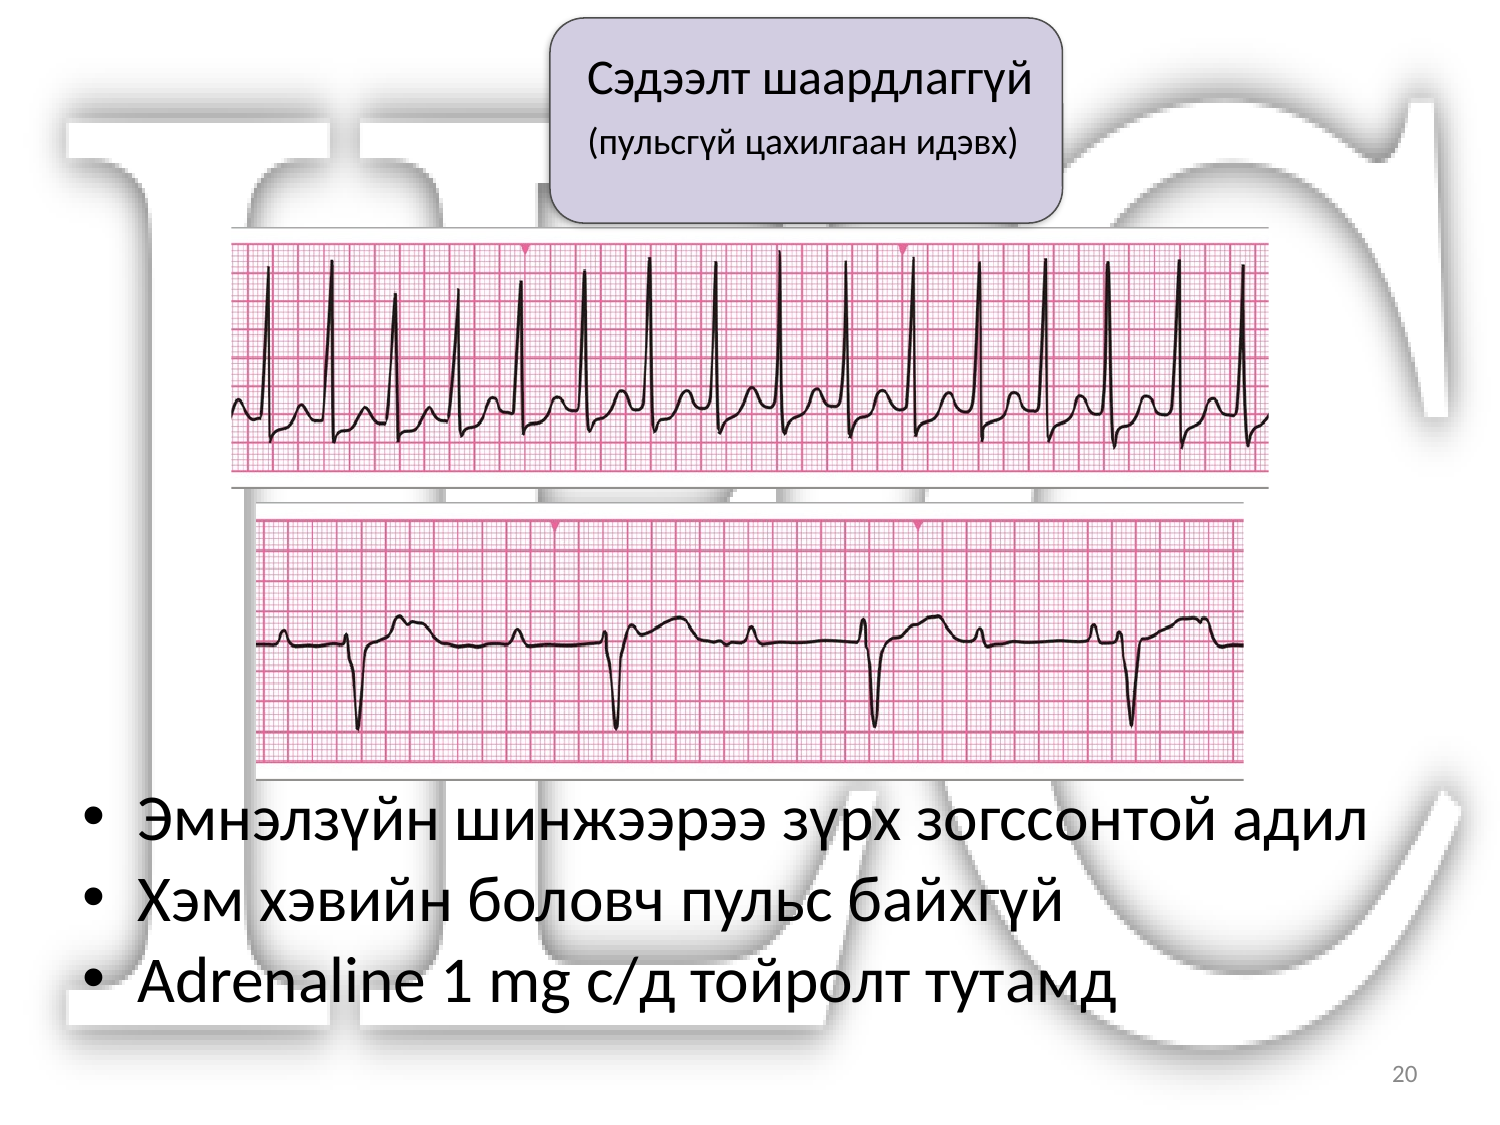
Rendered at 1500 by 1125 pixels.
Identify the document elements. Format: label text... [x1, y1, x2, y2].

slide_number 20 [1074, 1050, 1426, 1096]
list Эмнэлзүйн шинжээрээ зүрх зогссонтой адил Хэм хэвийн боловч пульс байхгүй Adrenaline 1 mg с/д тойролт тутамд [74, 776, 1426, 1125]
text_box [230, 17, 1269, 781]
picture [0, 0, 1500, 1125]
